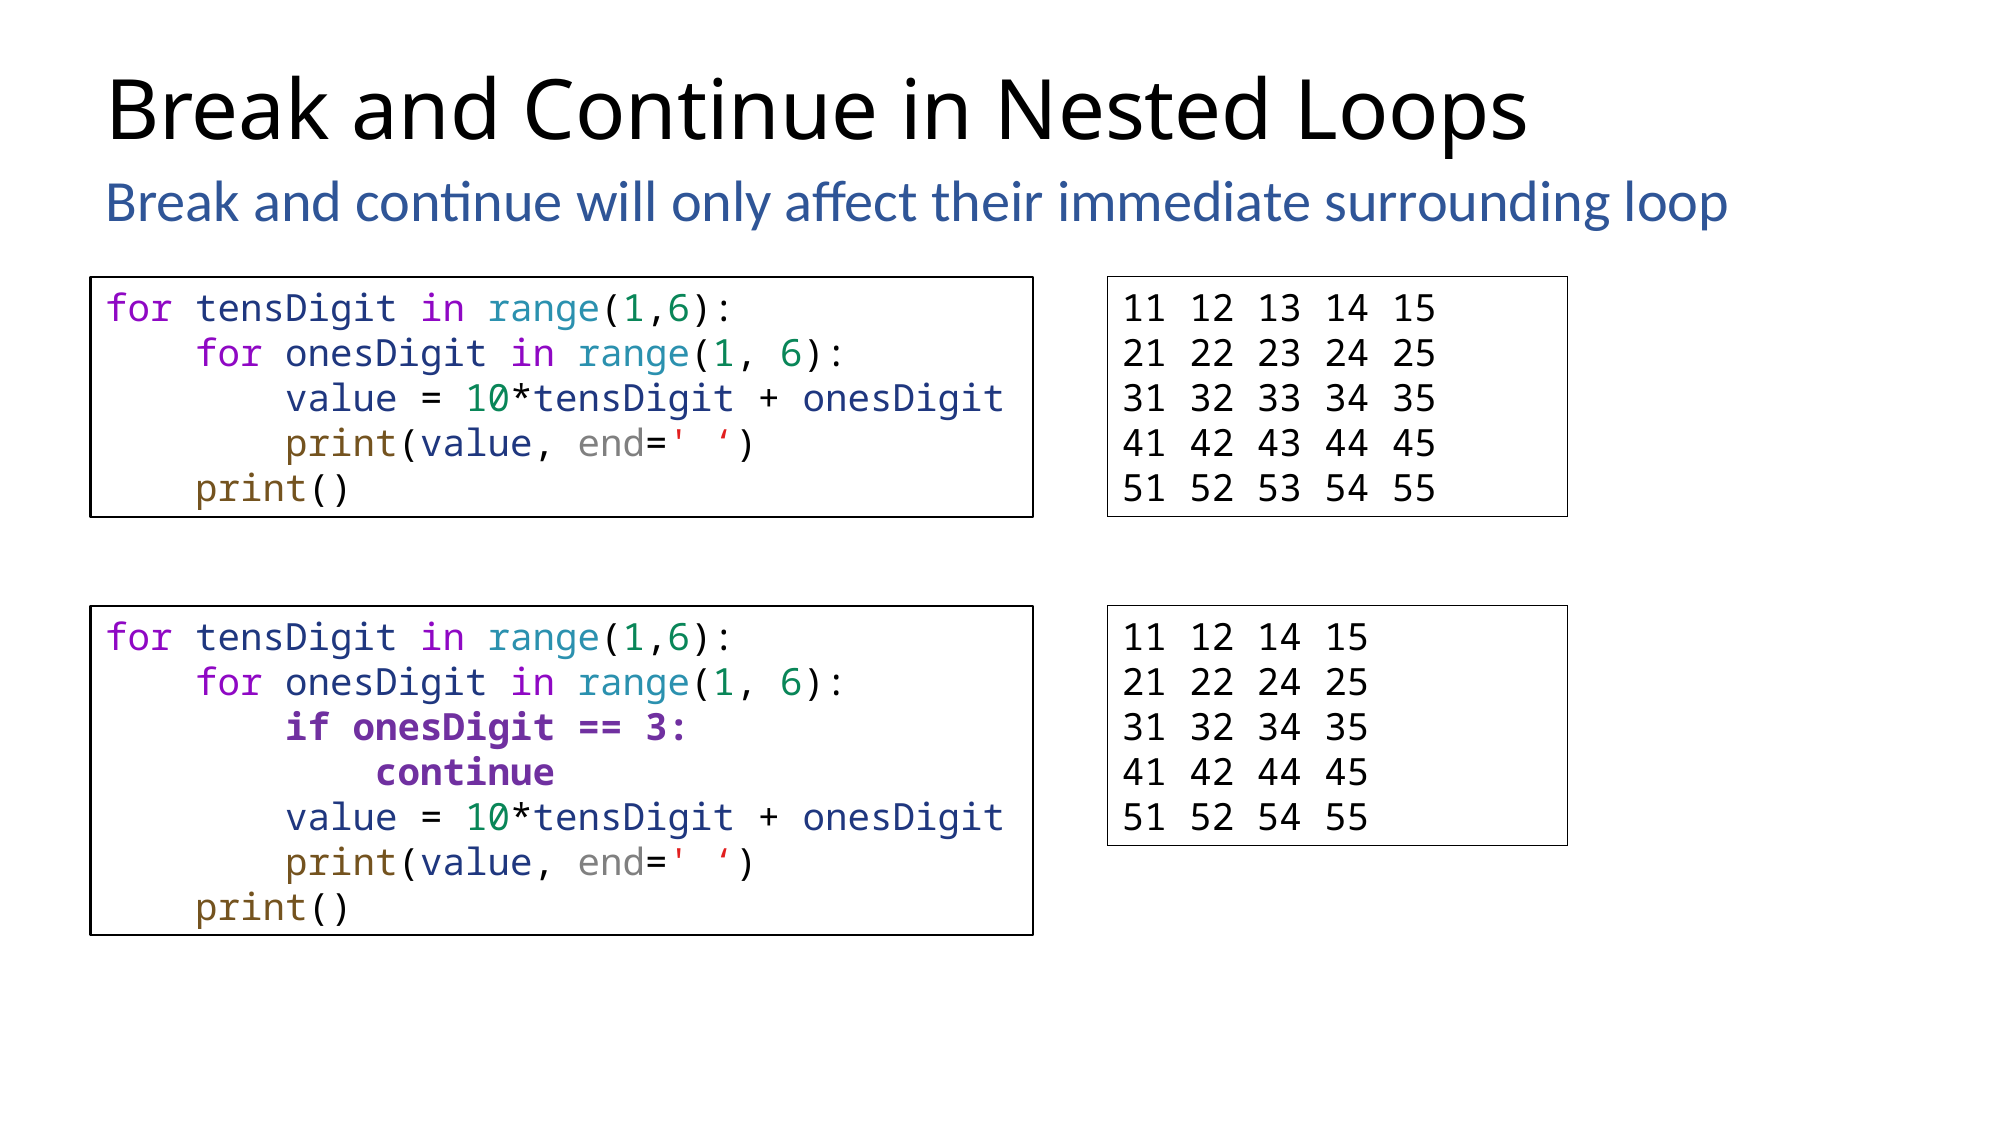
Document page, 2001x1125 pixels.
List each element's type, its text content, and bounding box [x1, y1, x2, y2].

title Break and Continue in Nested Loops [90, 60, 1816, 155]
list Break and continue will only affect their immediate surrounding loop [90, 155, 1878, 259]
text_box for tensDigit in range(1,6): for onesDigit in range(1, 6): if onesDigit == 3: continue value = 10*tensDigit + onesDigit print(value, end=' ‘) print() [90, 605, 1034, 936]
text_box 11 12 14 15 21 22 24 25 31 32 34 35 41 42 44 45 51 52 54 55 [1107, 605, 1568, 846]
text_box 11 12 13 14 15 21 22 23 24 25 31 32 33 34 35 41 42 43 44 45 51 52 53 54 55 [1107, 276, 1568, 517]
text_box for tensDigit in range(1,6): for onesDigit in range(1, 6): value = 10*tensDigit + onesDigit print(value, end=' ‘) print() [90, 276, 1034, 517]
